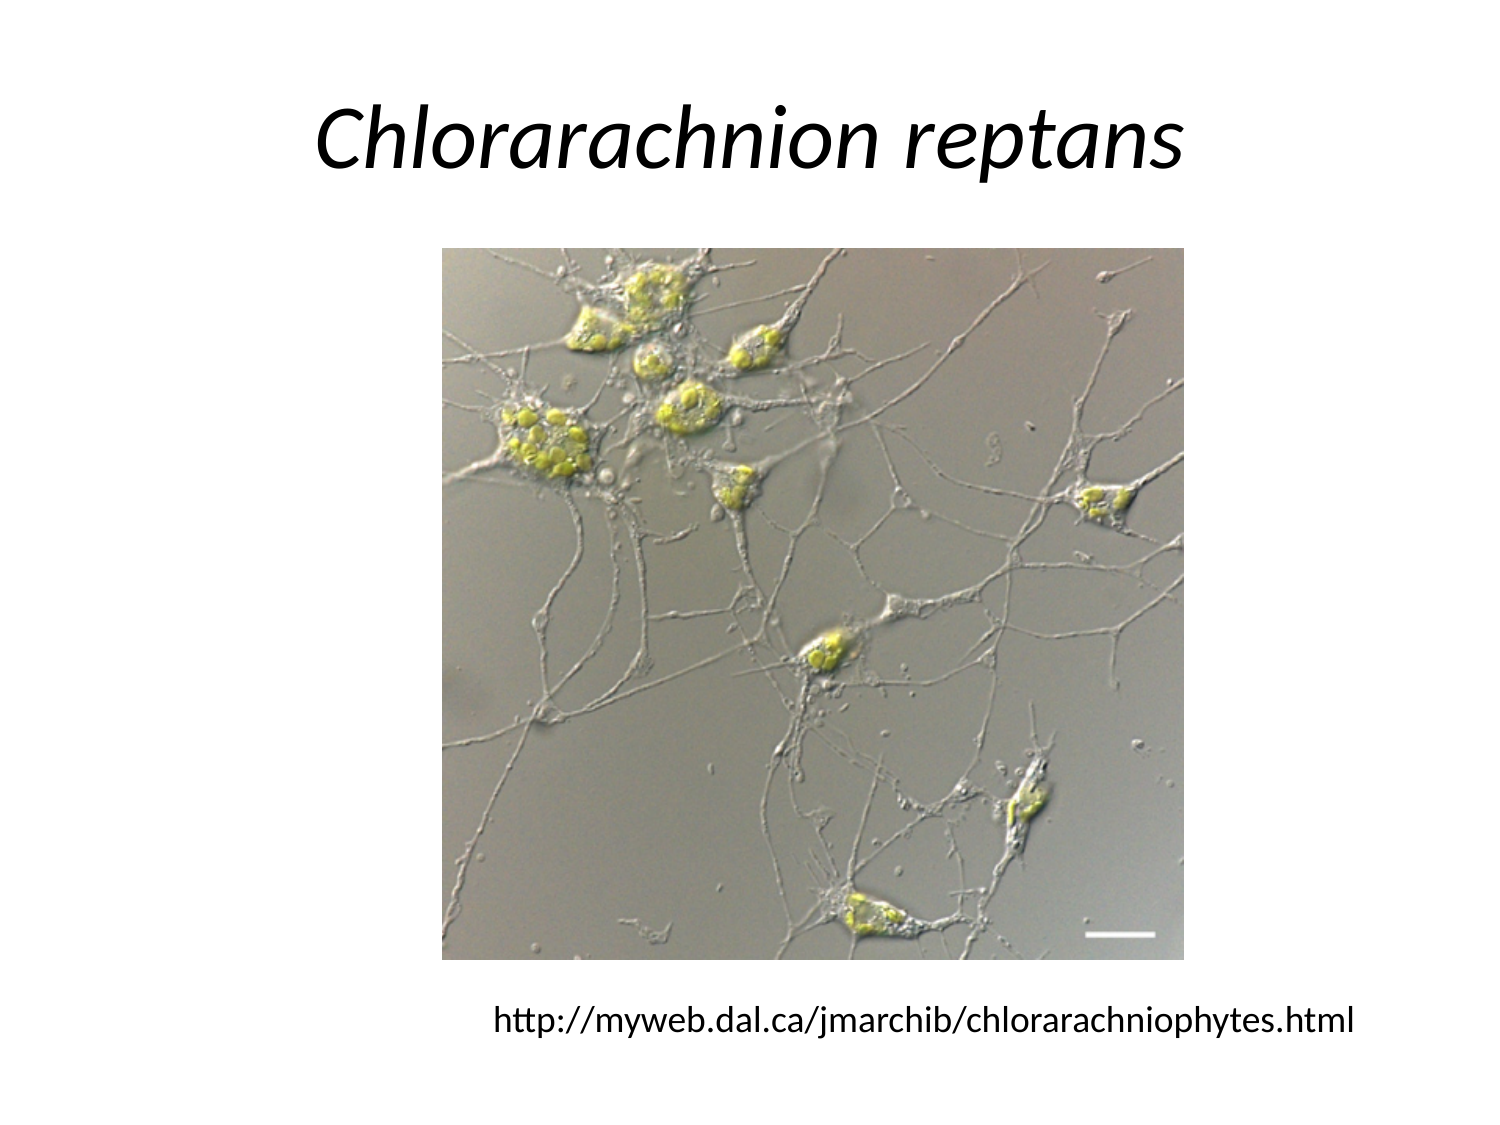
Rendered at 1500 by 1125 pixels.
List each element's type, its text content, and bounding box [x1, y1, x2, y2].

text_box http://myweb.dal.ca/jmarchib/chlorarachniophytes.html [478, 987, 1425, 1048]
title Chlorarachnion reptans [75, 54, 1425, 210]
picture [442, 248, 1184, 960]
